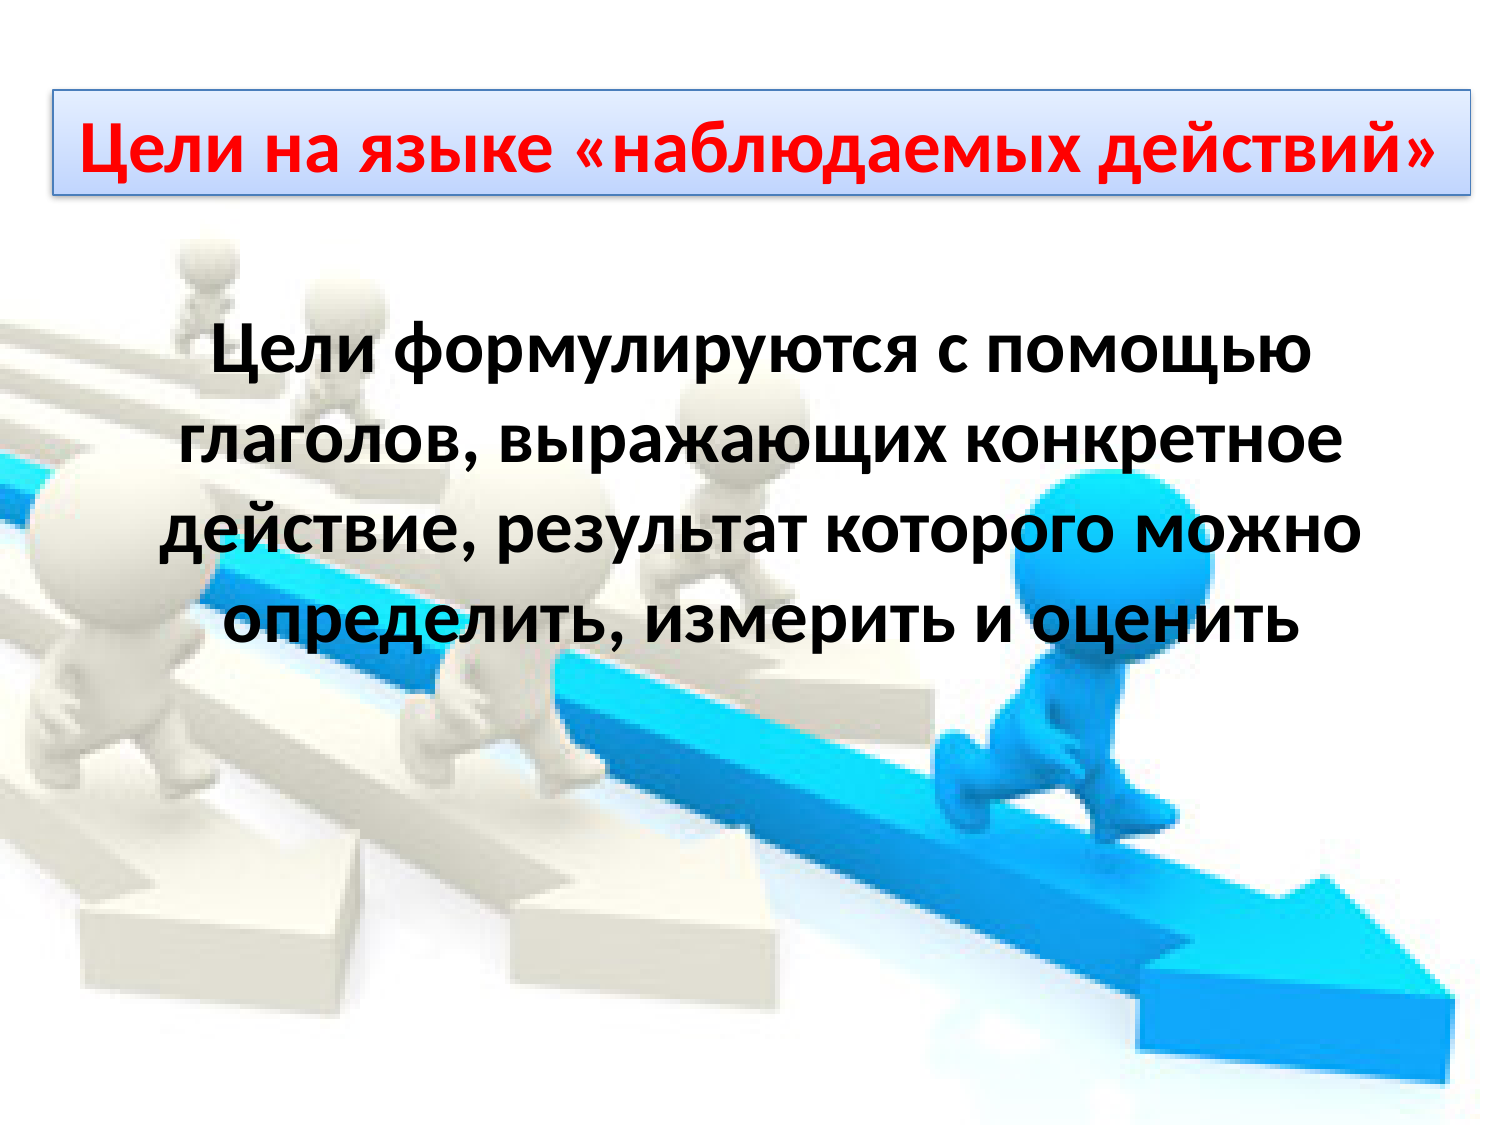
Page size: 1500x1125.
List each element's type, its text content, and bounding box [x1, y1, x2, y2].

text_box Цели на языке «наблюдаемых действий» [52, 89, 1471, 196]
picture [0, 490, 4, 508]
picture [0, 0, 1500, 1125]
text_box Цели формулируются с помощью глаголов, выражающих конкретное действие, результат которого можно определить, измерить и оценить [53, 290, 1471, 665]
